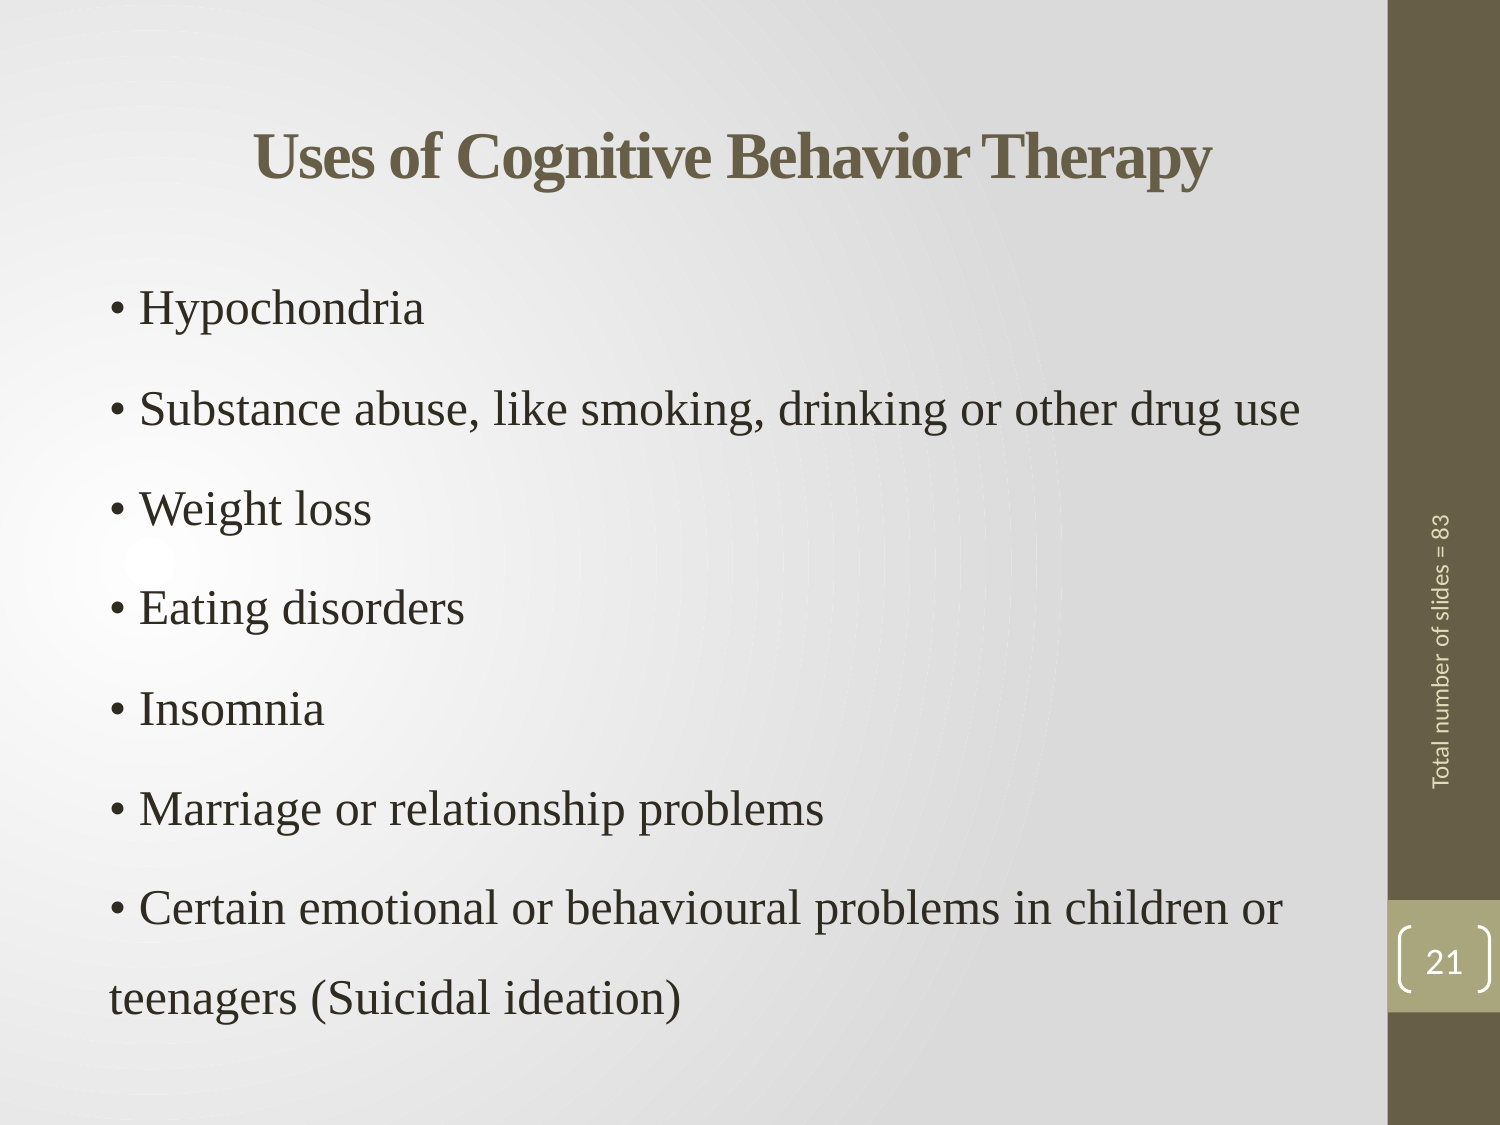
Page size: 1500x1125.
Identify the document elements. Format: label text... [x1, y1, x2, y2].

list • Hypochondria • Substance abuse, like smoking, drinking or other drug use • Weight loss • Eating disorders • Insomnia • Marriage or relationship problems • Certain emotional or behavioural problems in children or teenagers (Suicidal ideation) [75, 237, 1325, 1050]
title Uses of Cognitive Behavior Therapy [75, 45, 1325, 233]
footer Total number of slides = 83 [1408, 500, 1469, 889]
slide_number 21 [1397, 925, 1492, 994]
